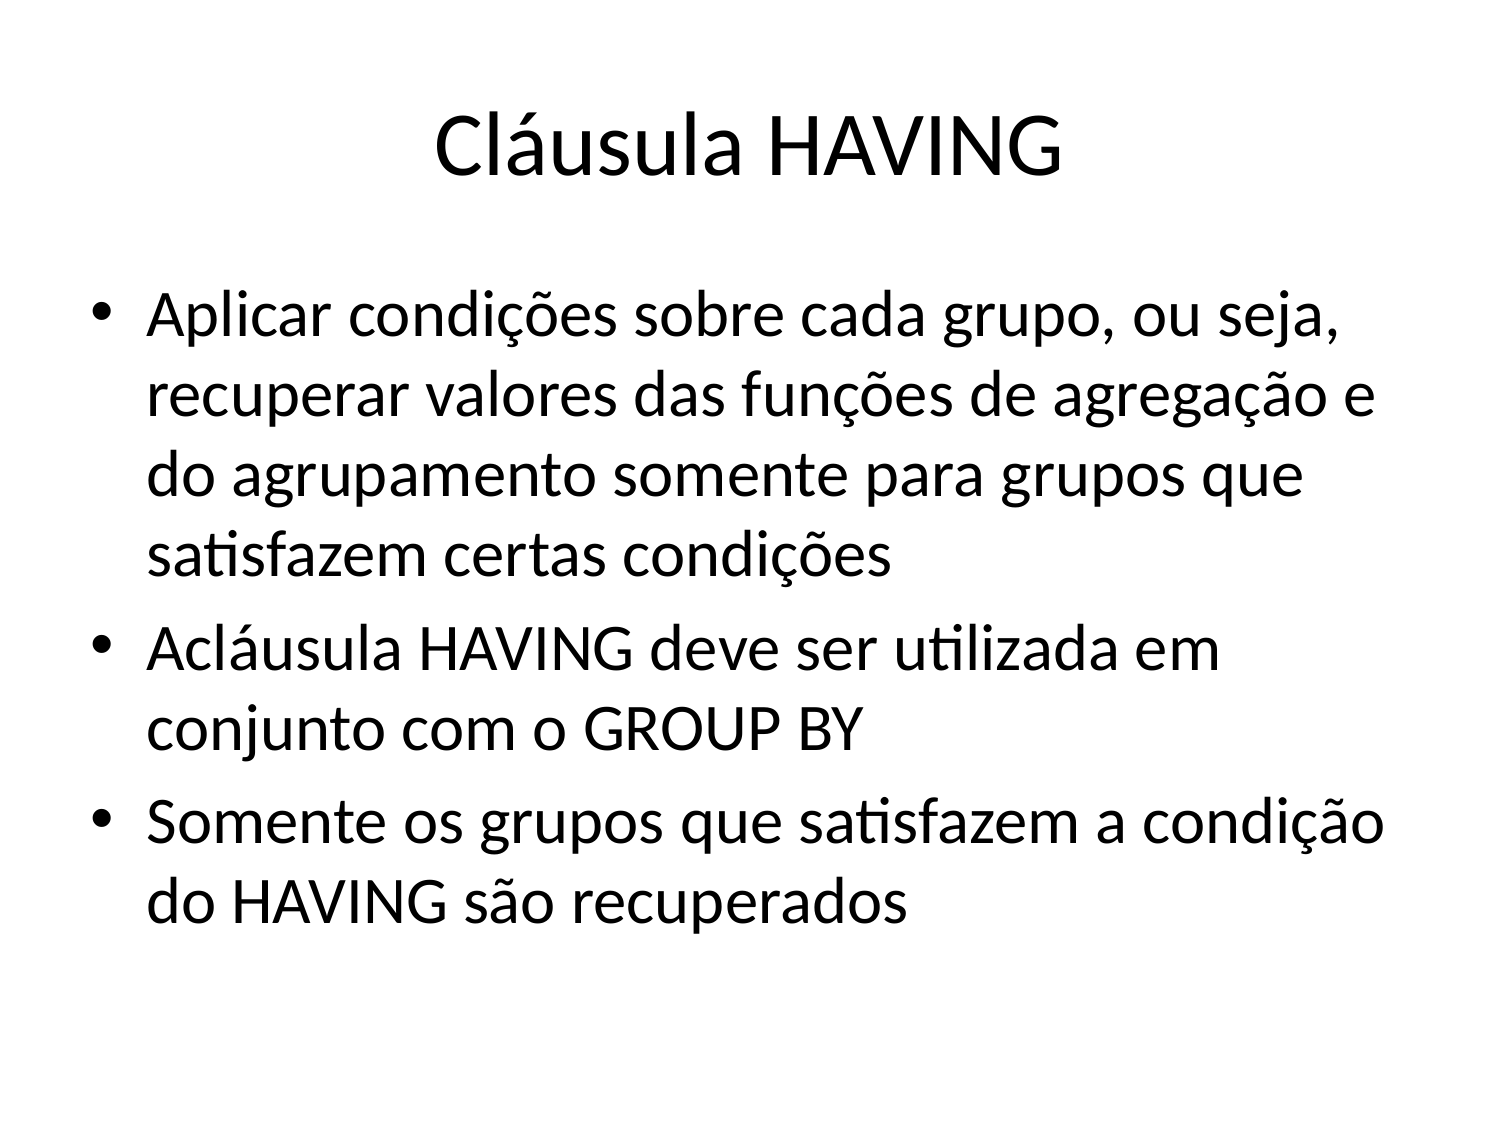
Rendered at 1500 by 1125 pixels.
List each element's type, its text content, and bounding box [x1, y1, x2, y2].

title Cláusula HAVING [75, 45, 1425, 233]
list Aplicar condições sobre cada grupo, ou seja, recuperar valores das funções de agregação e do agrupamento somente para grupos que satisfazem certas condições Acláusula HAVING deve ser utilizada em conjunto com o GROUP BY Somente os grupos que satisfazem a condição do HAVING são recuperados [75, 262, 1425, 1005]
